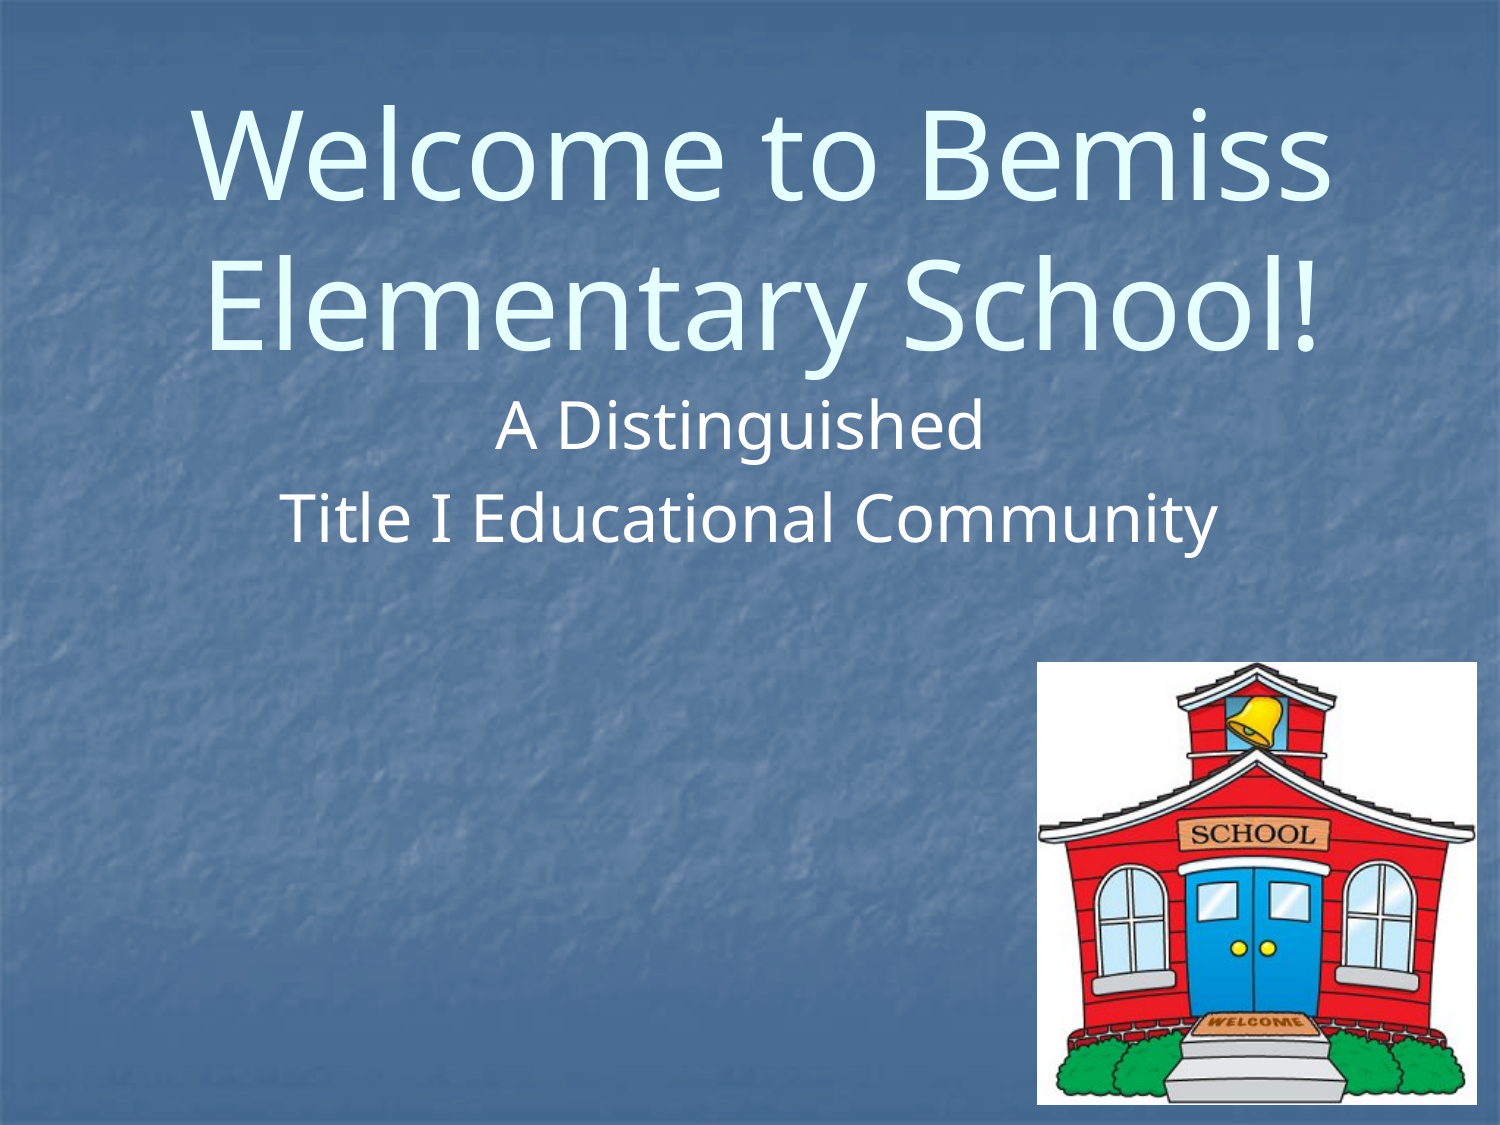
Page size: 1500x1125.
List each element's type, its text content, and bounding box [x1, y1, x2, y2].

title Welcome to Bemiss Elementary School! [125, 75, 1400, 375]
picture [1037, 662, 1477, 1105]
subtitle A Distinguished Title I Educational Community [225, 375, 1275, 688]
